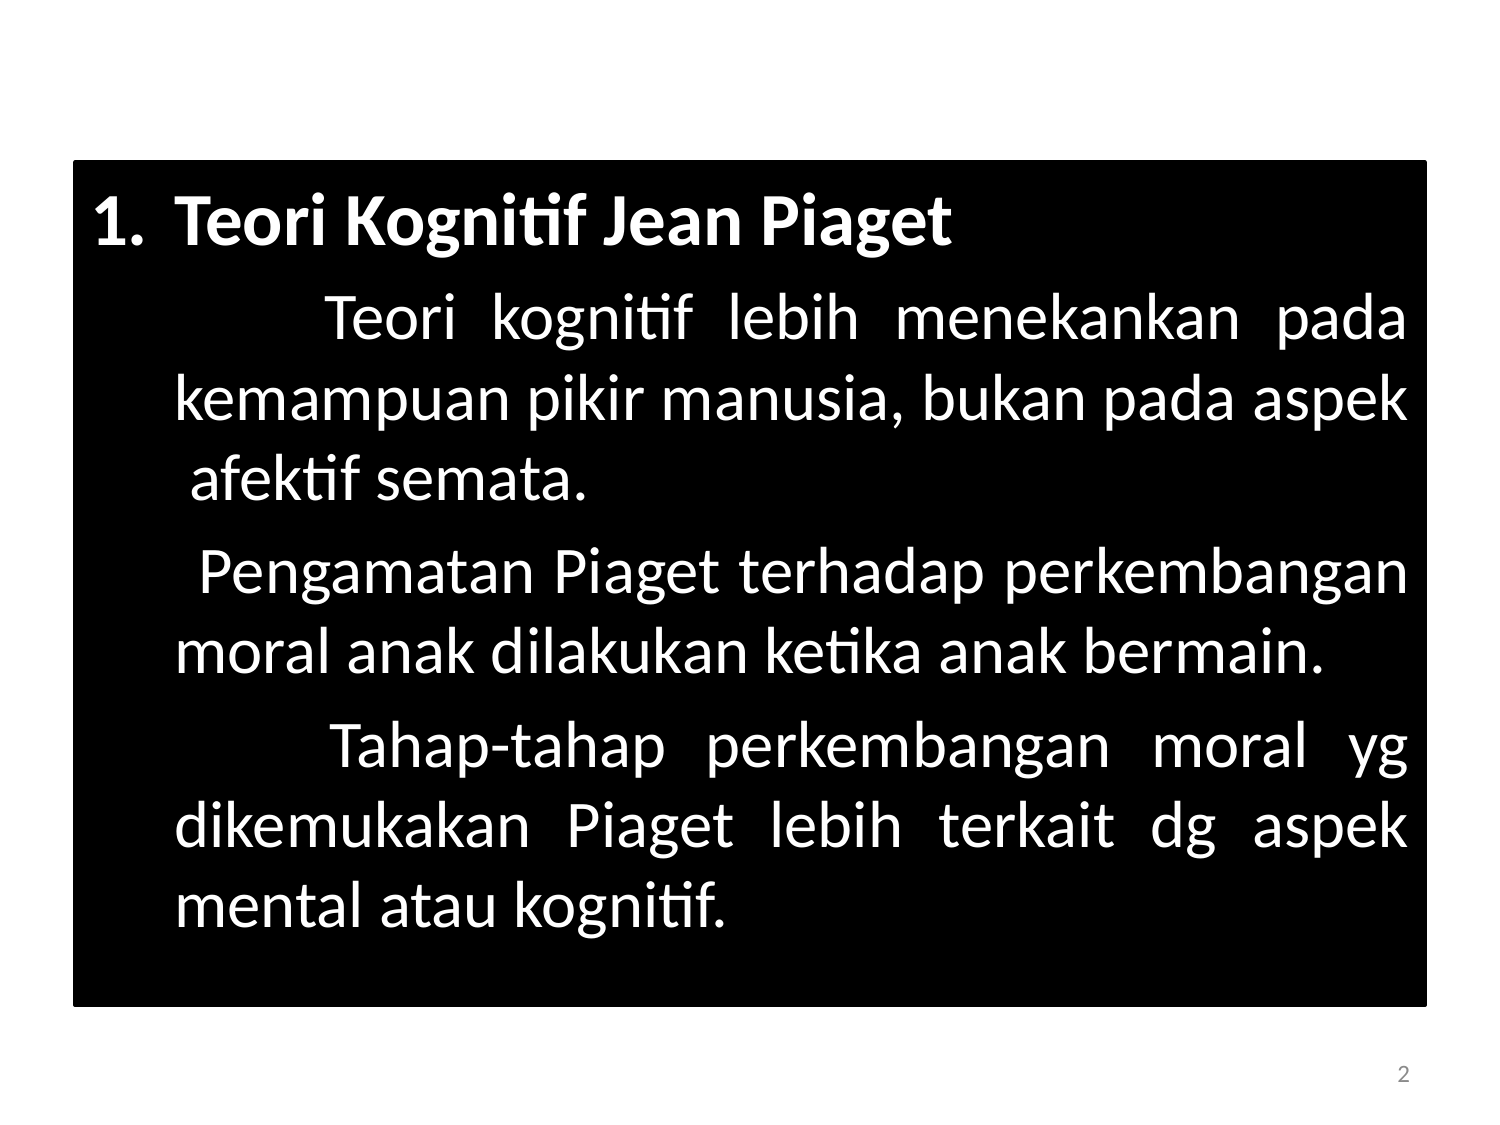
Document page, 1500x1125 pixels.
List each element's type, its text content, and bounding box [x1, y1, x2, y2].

list Teori Kognitif Jean Piaget Teori kognitif lebih menekankan pada kemampuan pikir manusia, bukan pada aspek afektif semata. Pengamatan Piaget terhadap perkembangan moral anak dilakukan ketika anak bermain. Tahap-tahap perkembangan moral yg dikemukakan Piaget lebih terkait dg aspek mental atau kognitif. [73, 160, 1427, 1007]
slide_number 2 [1074, 1042, 1425, 1103]
